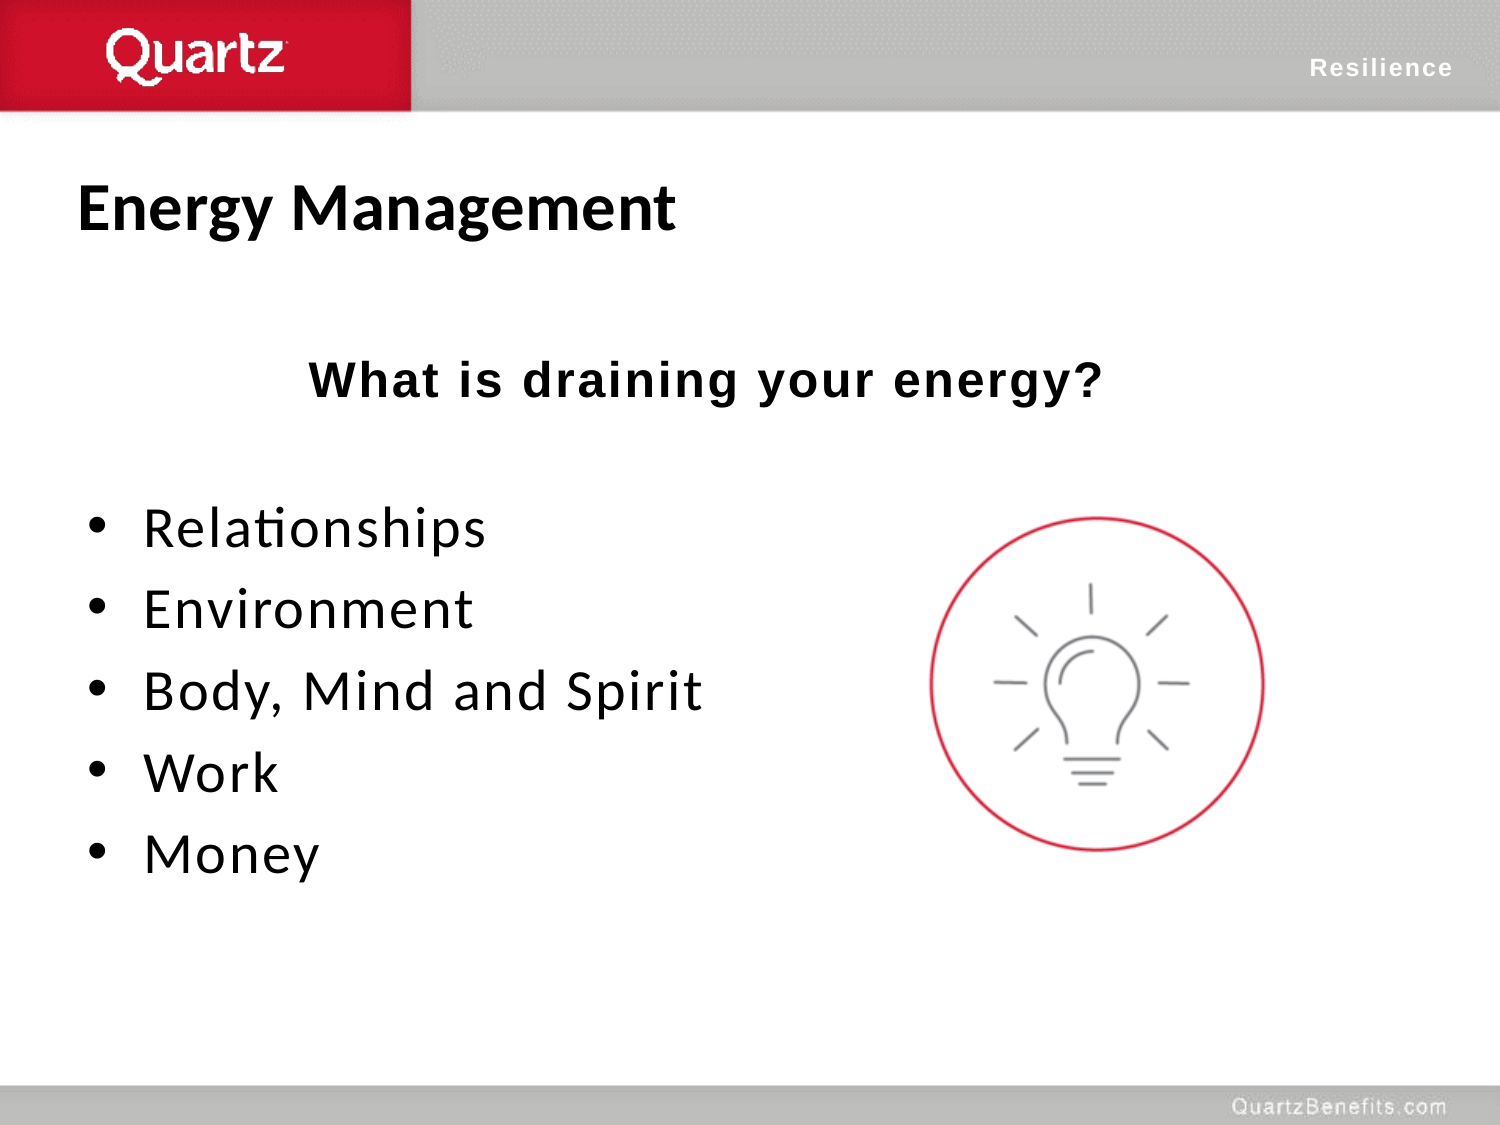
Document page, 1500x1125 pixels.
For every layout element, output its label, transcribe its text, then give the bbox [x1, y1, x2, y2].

picture [924, 512, 1269, 857]
picture [0, 0, 1500, 125]
text_box Energy Management [62, 149, 1339, 256]
list Resilience [1029, 51, 1453, 83]
text_box What is draining your energy? Relationships Environment Body, Mind and Spirit Work Money [87, 287, 1326, 925]
picture [0, 1081, 1500, 1125]
